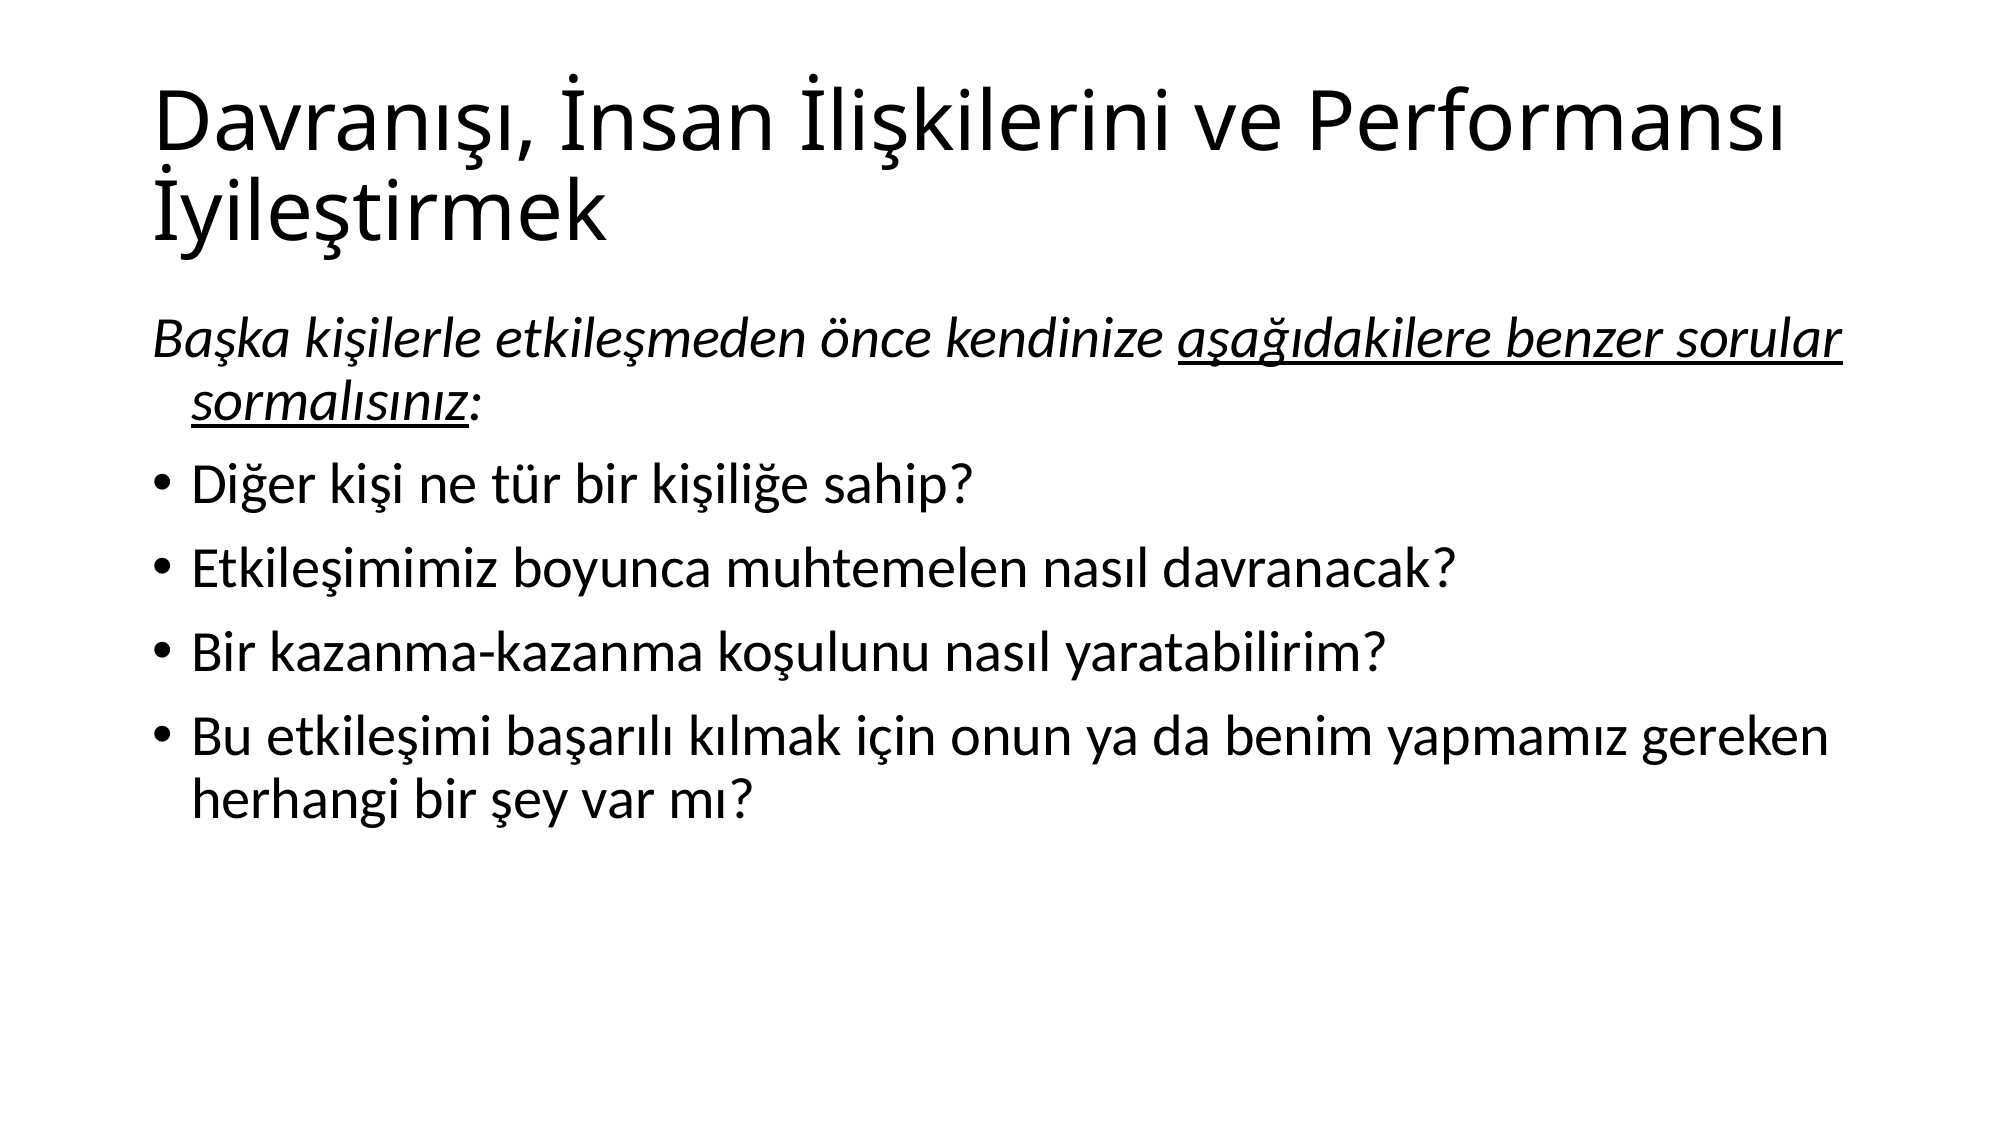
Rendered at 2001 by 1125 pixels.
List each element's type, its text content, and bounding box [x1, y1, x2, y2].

list Başka kişilerle etkileşmeden önce kendinize aşağıdakilere benzer sorular sormalısınız: Diğer kişi ne tür bir kişiliğe sahip? Etkileşimimiz boyunca muhtemelen nasıl davranacak? Bir kazanma-kazanma koşulunu nasıl yaratabilirim? Bu etkileşimi başarılı kılmak için onun ya da benim yapmamız gereken herhangi bir şey var mı? [137, 299, 1863, 1014]
title Davranışı, İnsan İlişkilerini ve Performansı İyileştirmek [137, 59, 1863, 278]
